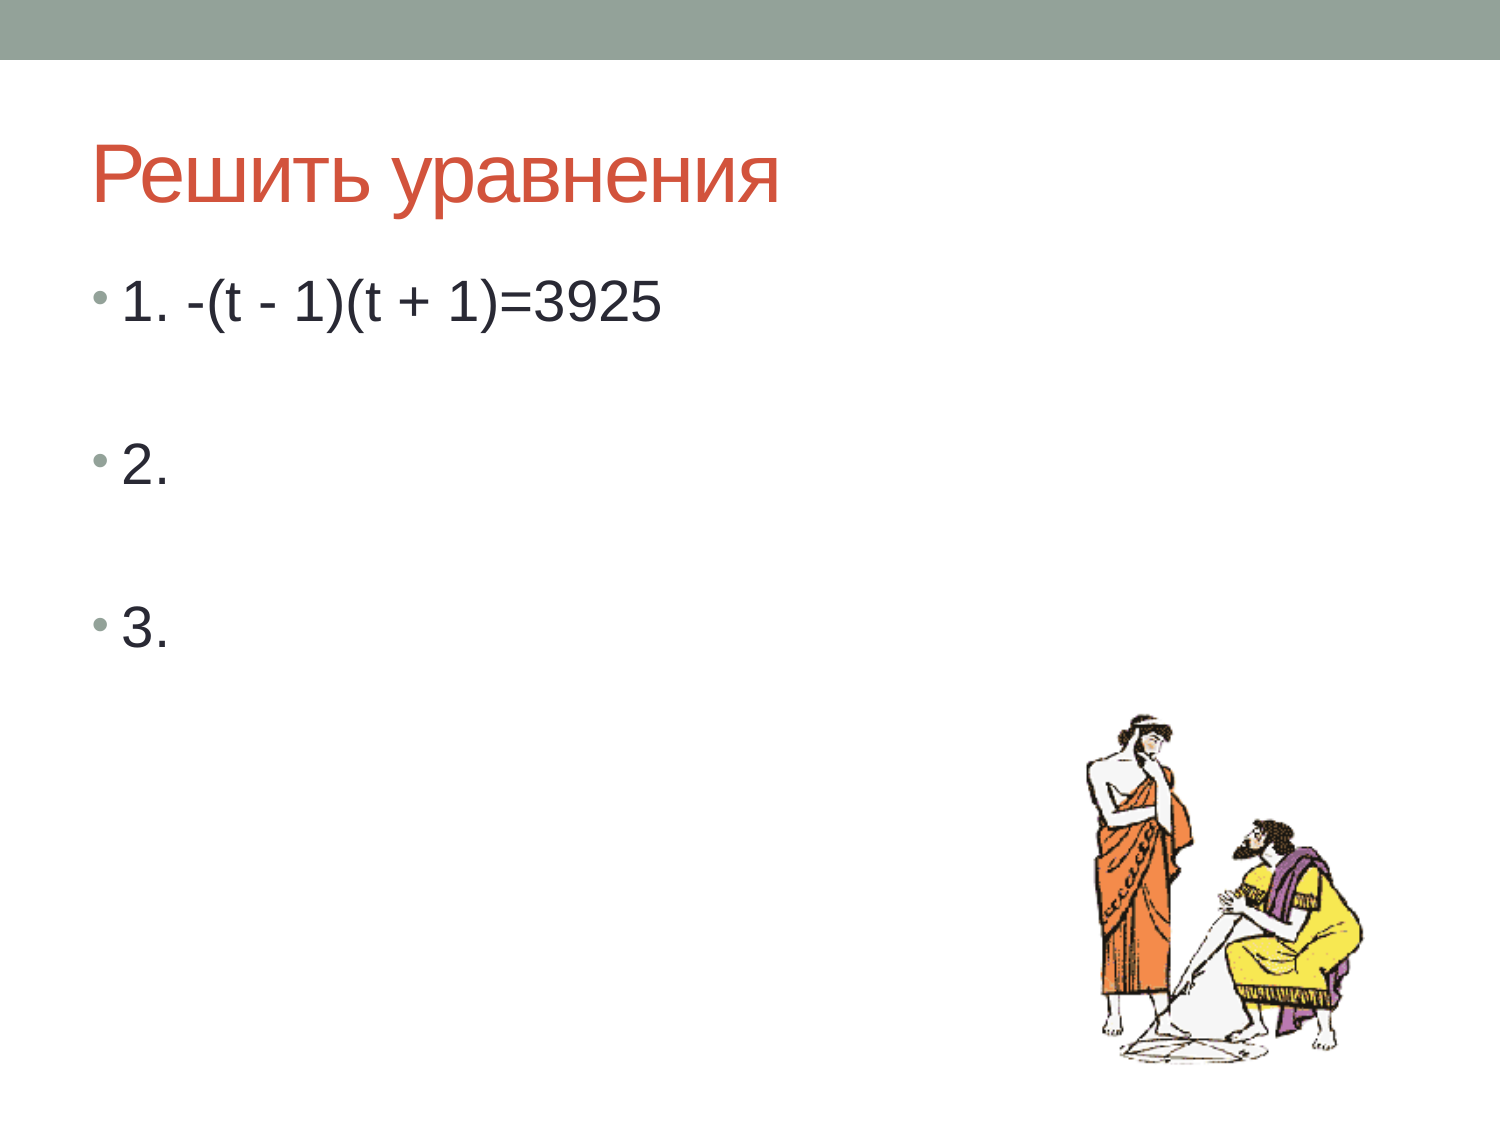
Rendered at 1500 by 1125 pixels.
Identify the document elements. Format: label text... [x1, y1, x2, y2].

title Решить уравнения [75, 87, 1425, 250]
picture [1080, 703, 1365, 1079]
